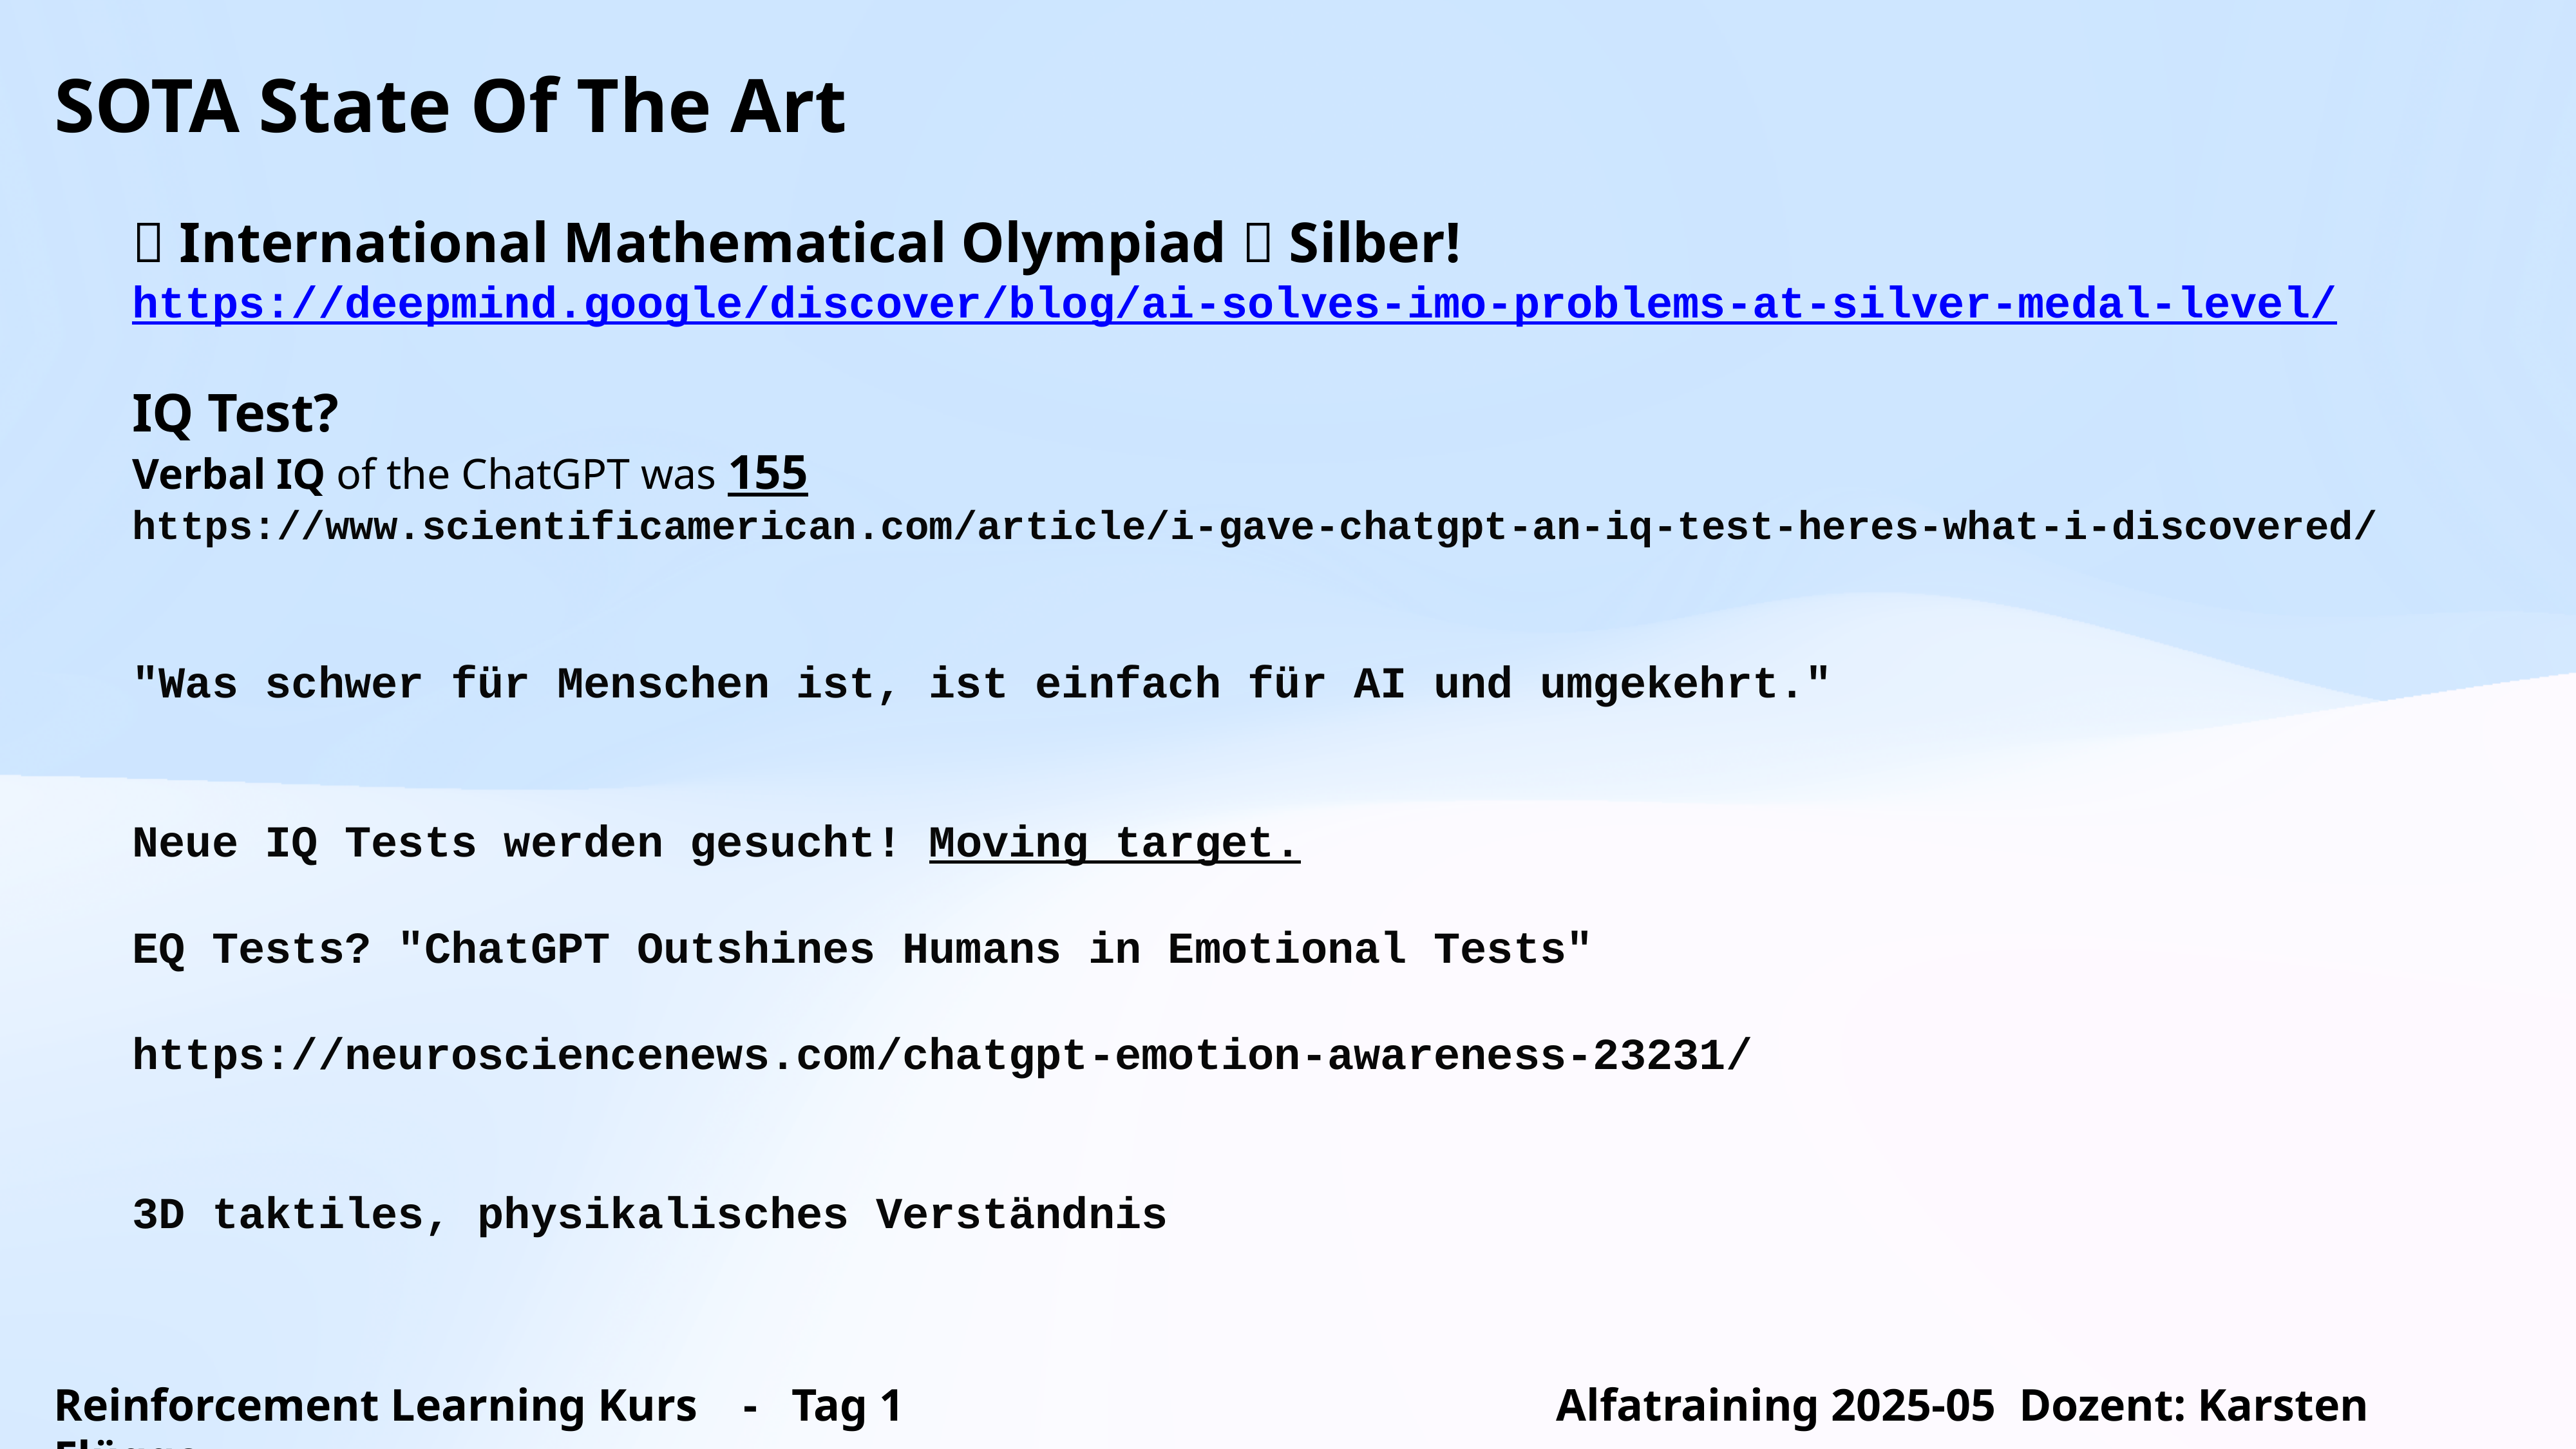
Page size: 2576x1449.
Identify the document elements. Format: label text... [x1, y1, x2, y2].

picture [0, 0, 2576, 1449]
list Reinforcement Learning Kurs - Tag 1 Alfatraining 2025-05 Dozent: Karsten Flügge [48, 1371, 2528, 1440]
text_box 🥈 International Mathematical Olympiad 🥈 Silber! https://deepmind.google/discover/blog/ai-solves-imo-problems-at-silver-medal-level/ IQ Test? Verbal IQ of the ChatGPT was 155 https://www.scientificamerican.com/article/i-gave-chatgpt-an-iq-test-heres-what-i-discovered/ "Was schwer für Menschen ist, ist einfach für AI und umgekehrt." Neue IQ Tests werden gesucht! Moving target. EQ Tests? "ChatGPT Outshines Humans in Emotional Tests" https://neurosciencenews.com/chatgpt-emotion-awareness-23231/ 3D taktiles, physikalisches Verständnis [127, 202, 2449, 1329]
subtitle SOTA State Of The Art [48, 52, 2371, 160]
